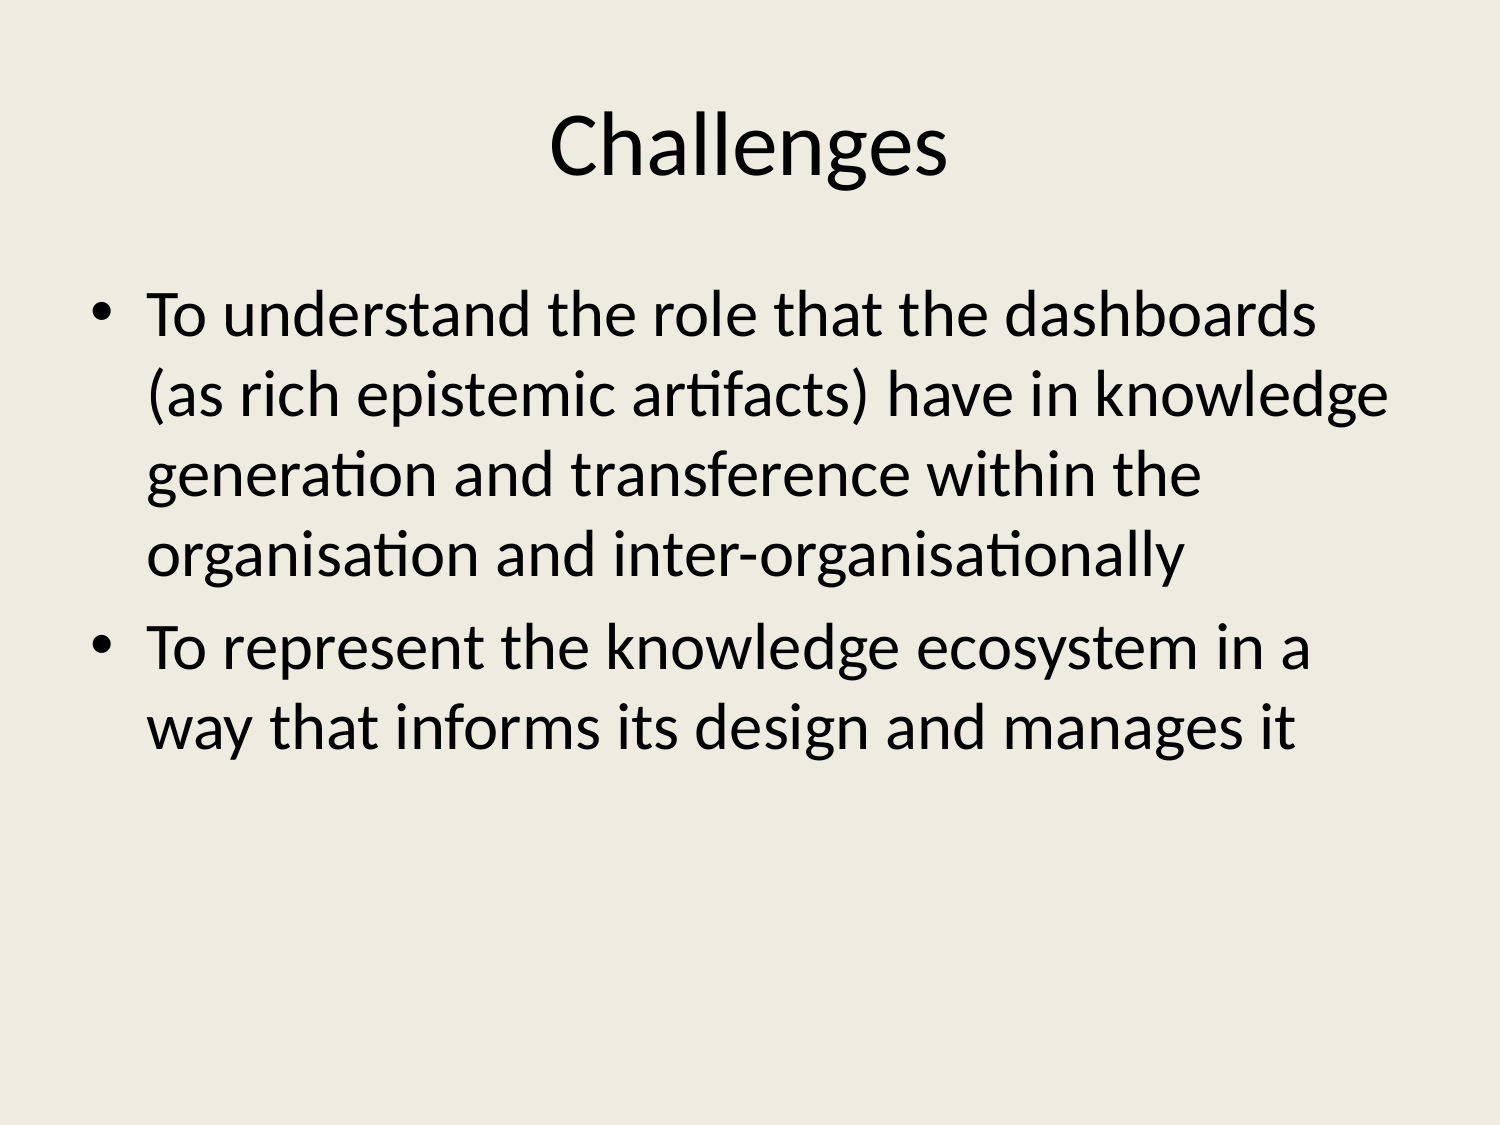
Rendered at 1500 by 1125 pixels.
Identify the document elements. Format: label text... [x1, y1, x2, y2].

list To understand the role that the dashboards (as rich epistemic artifacts) have in knowledge generation and transference within the organisation and inter-organisationally To represent the knowledge ecosystem in a way that informs its design and manages it [75, 262, 1425, 1005]
title Challenges [75, 45, 1425, 233]
